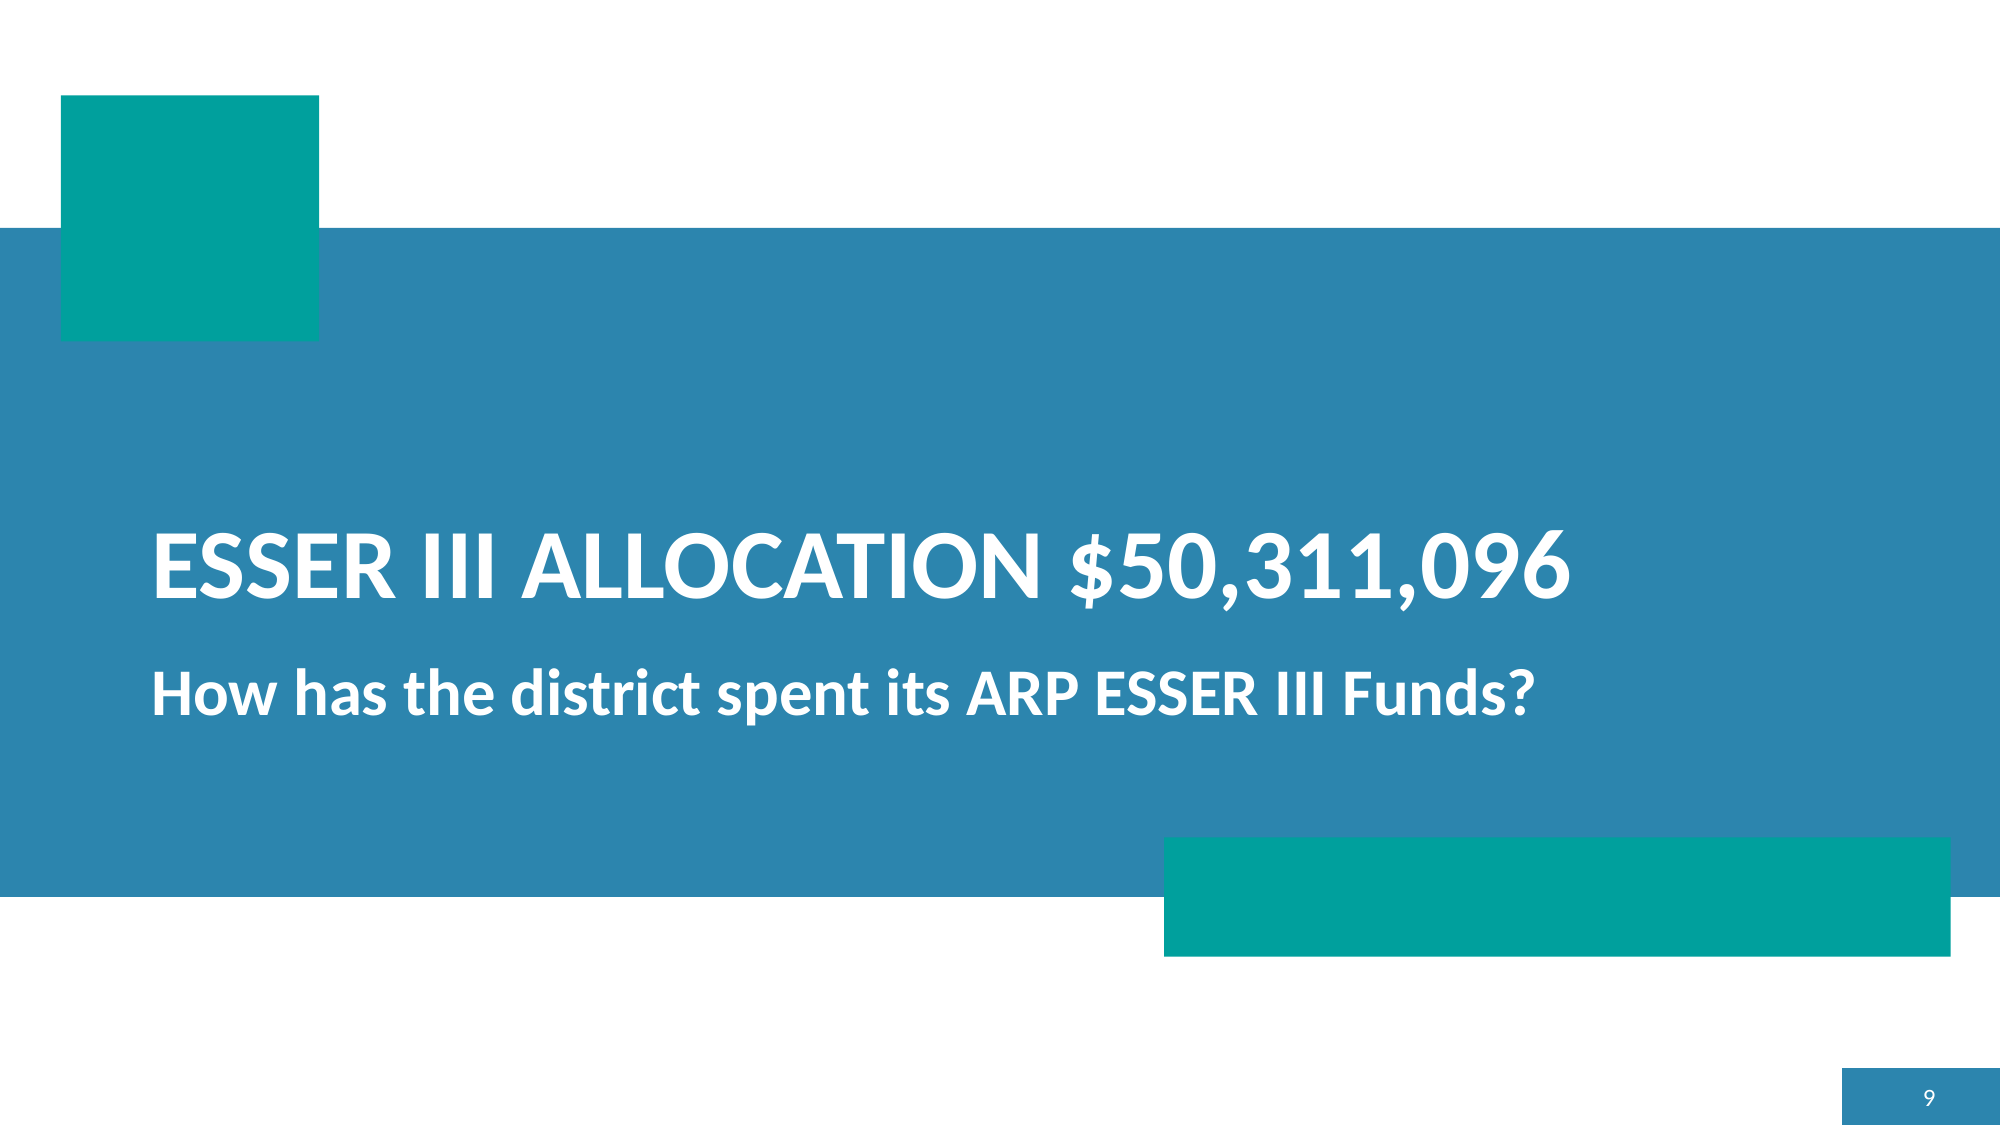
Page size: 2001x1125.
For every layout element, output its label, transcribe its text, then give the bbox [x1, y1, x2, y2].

list How has the district spent its ARP ESSER III Funds? [136, 650, 1862, 784]
slide_number 9 [1889, 1079, 1951, 1114]
title ESSER III ALLOCATION $50,311,096 [136, 382, 1862, 629]
